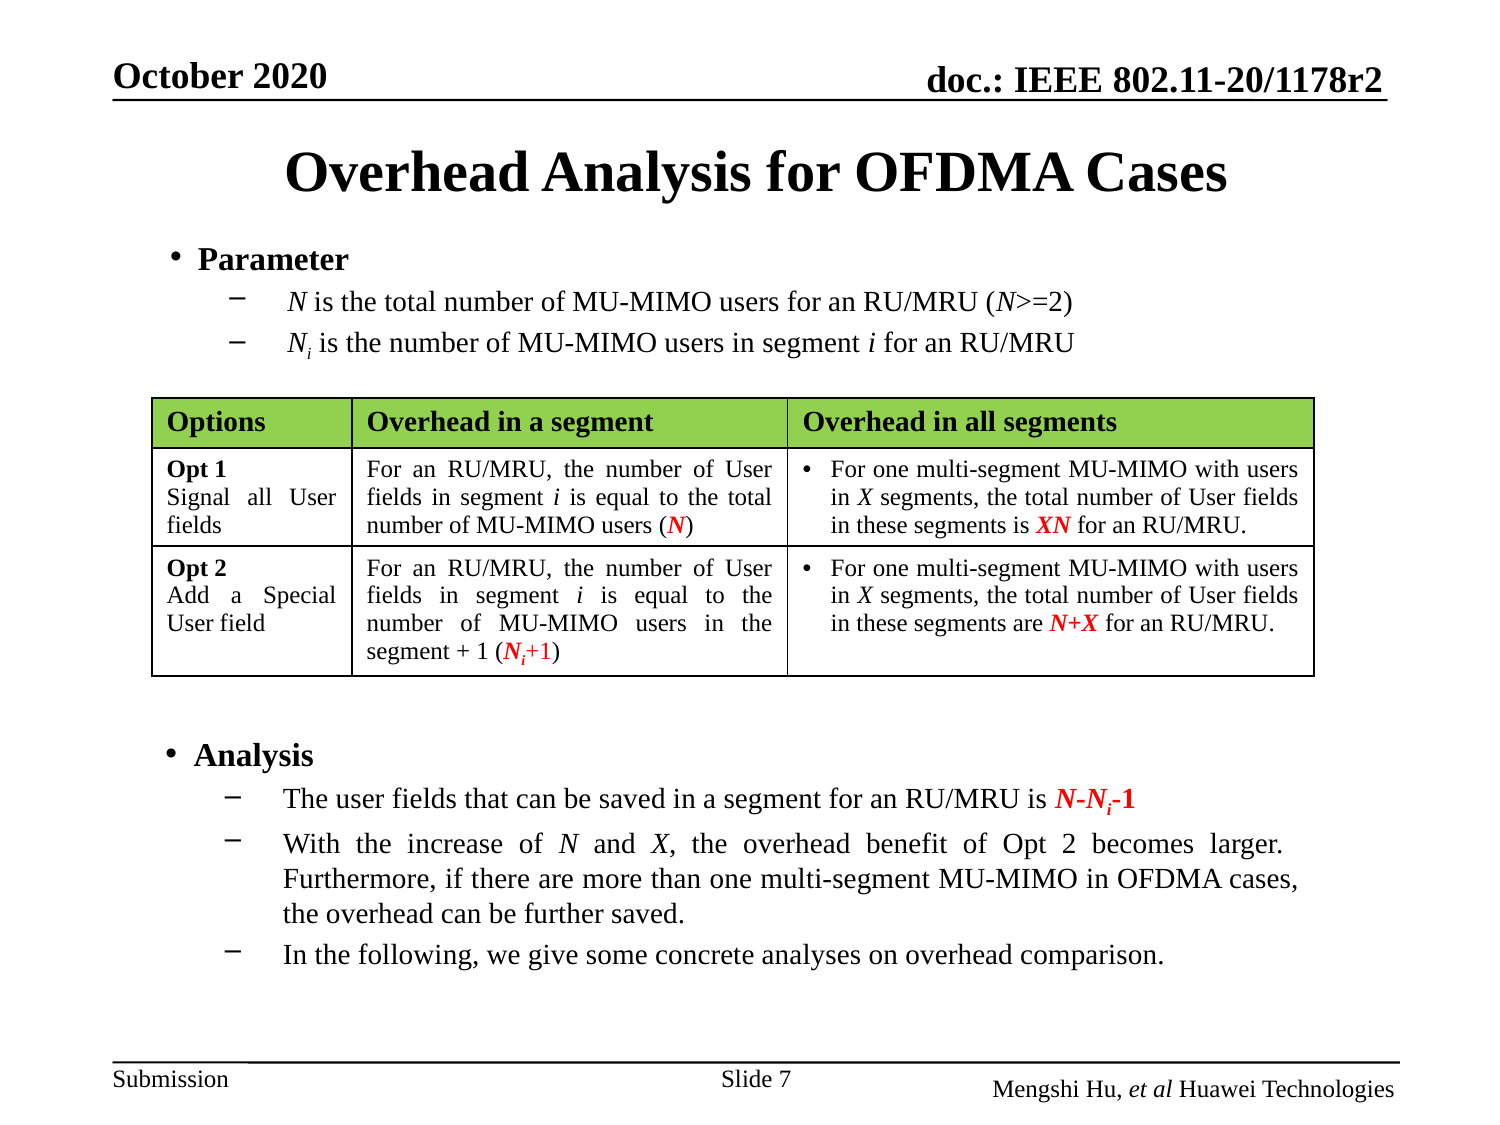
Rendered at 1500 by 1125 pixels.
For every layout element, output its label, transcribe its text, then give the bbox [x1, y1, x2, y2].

table_cell For one multi-segment MU-MIMO with users in X segments, the total number of User fields in these segments is XN for an RU/MRU. [788, 449, 1313, 545]
slide_number Slide 7 [712, 1061, 800, 1093]
table_cell Opt 1 Signal all User fields [153, 449, 351, 545]
table_cell For one multi-segment MU-MIMO with users in X segments, the total number of User fields in these segments are N+X for an RU/MRU. [788, 547, 1313, 675]
table_header Overhead in all segments [788, 399, 1313, 447]
table_cell For an RU/MRU, the number of User fields in segment i is equal to the number of MU-MIMO users in the segment + 1 (Ni+1) [353, 547, 787, 675]
table_header Overhead in a segment [353, 399, 787, 447]
table_cell For an RU/MRU, the number of User fields in segment i is equal to the total number of MU-MIMO users (N) [353, 449, 787, 545]
table_header Options [153, 399, 351, 447]
text_box Analysis The user fields that can be saved in a segment for an RU/MRU is N-Ni-1 With the increase of N and X, the overhead benefit of Opt 2 becomes larger. Furthermore, if there are more than one multi-segment MU-MIMO in OFDMA cases, the overhead can be further saved. In the following, we give some concrete analyses on overhead comparison. [150, 725, 1315, 1059]
table_cell Opt 2 Add a Special User field [153, 547, 351, 675]
text_box Parameter N is the total number of MU-MIMO users for an RU/MRU (N>=2) Ni is the number of MU-MIMO users in segment i for an RU/MRU [155, 229, 1098, 371]
title Overhead Analysis for OFDMA Cases [99, 123, 1413, 212]
